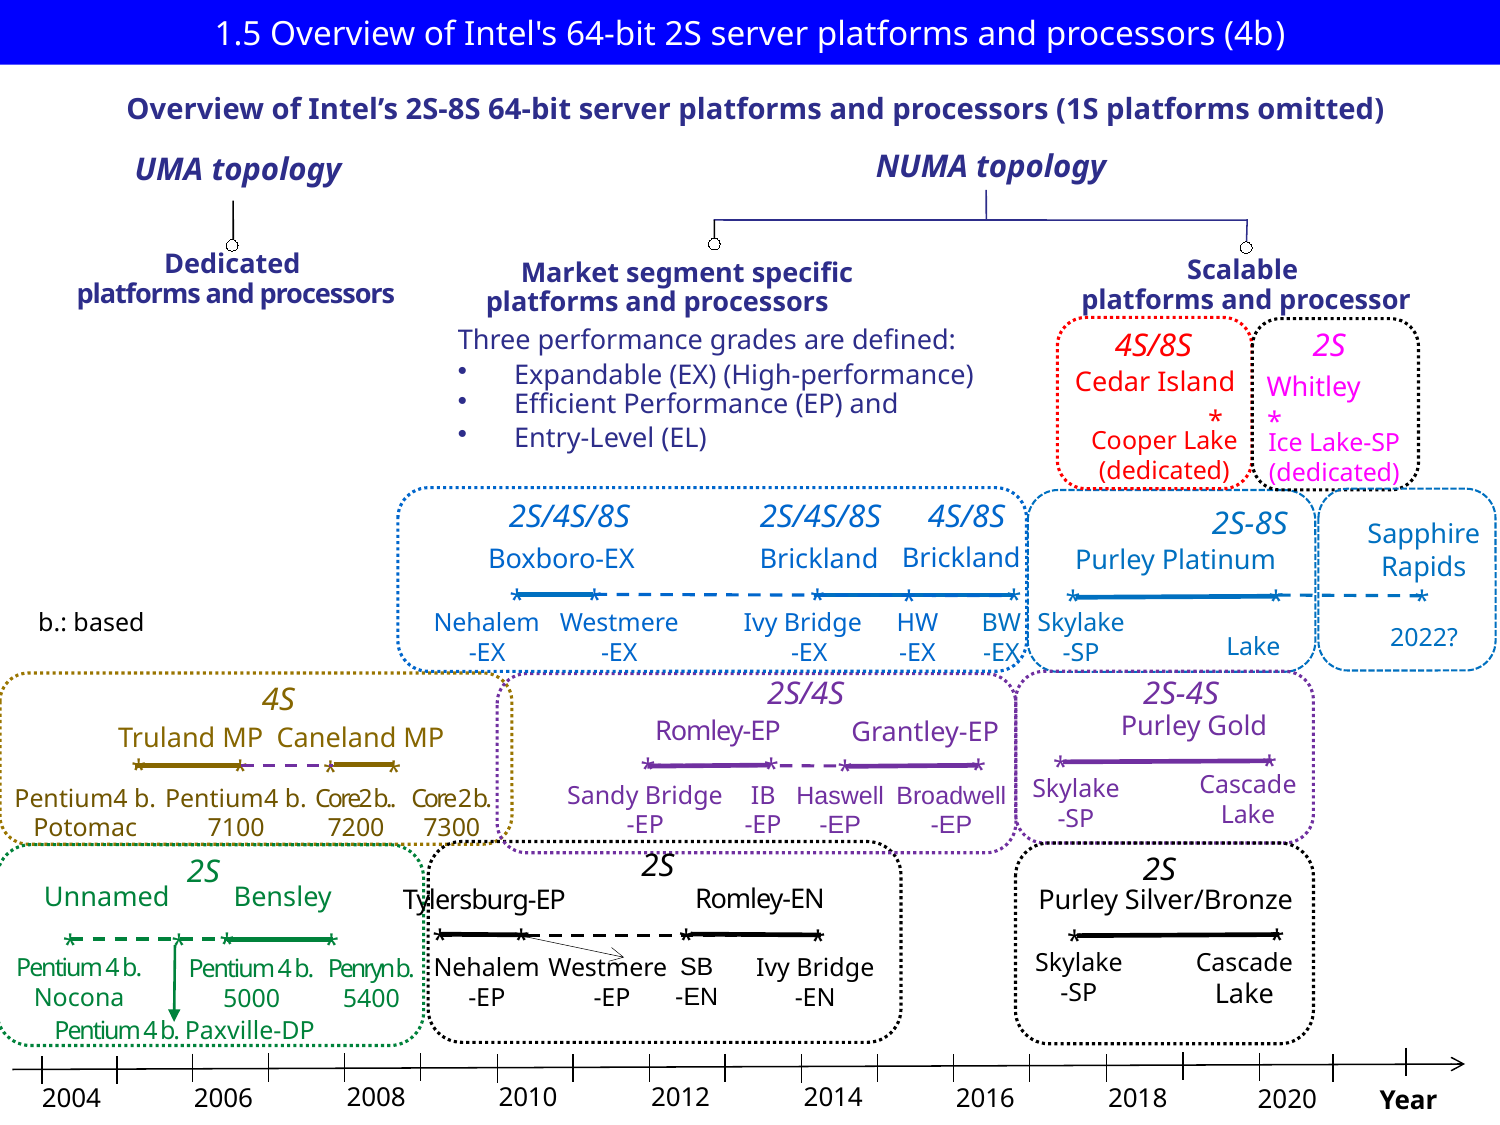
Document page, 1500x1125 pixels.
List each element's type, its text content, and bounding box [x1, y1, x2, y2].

text_box [437, 1027, 896, 1043]
text_box [226, 239, 239, 252]
title 1.5 Overview of Intel's 64-bit 2S server platforms and processors (4b) [0, 0, 1500, 65]
text_box Market segment specific platforms and processors Three performance grades are defined: Expandable (EX) (High-performance) Efficient Performance (EP) and Entry-Level (EL) [443, 251, 1048, 461]
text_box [496, 684, 1004, 853]
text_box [708, 138, 1253, 254]
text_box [11, 1047, 1466, 1123]
text_box Overview of Intel’s 2S-8S 64-bit server platforms and processors (1S platforms omitted) [111, 82, 1401, 133]
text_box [1009, 494, 1322, 1045]
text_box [0, 671, 491, 841]
text_box b.: based [23, 599, 160, 645]
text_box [0, 843, 434, 1054]
text_box Dedicated platforms and processors [31, 242, 440, 317]
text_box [1052, 317, 1437, 496]
text_box Scalable platforms and processor [960, 249, 1500, 323]
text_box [387, 838, 897, 1021]
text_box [397, 487, 1041, 676]
text_box [1326, 488, 1496, 671]
text_box UMA topology [119, 141, 357, 194]
